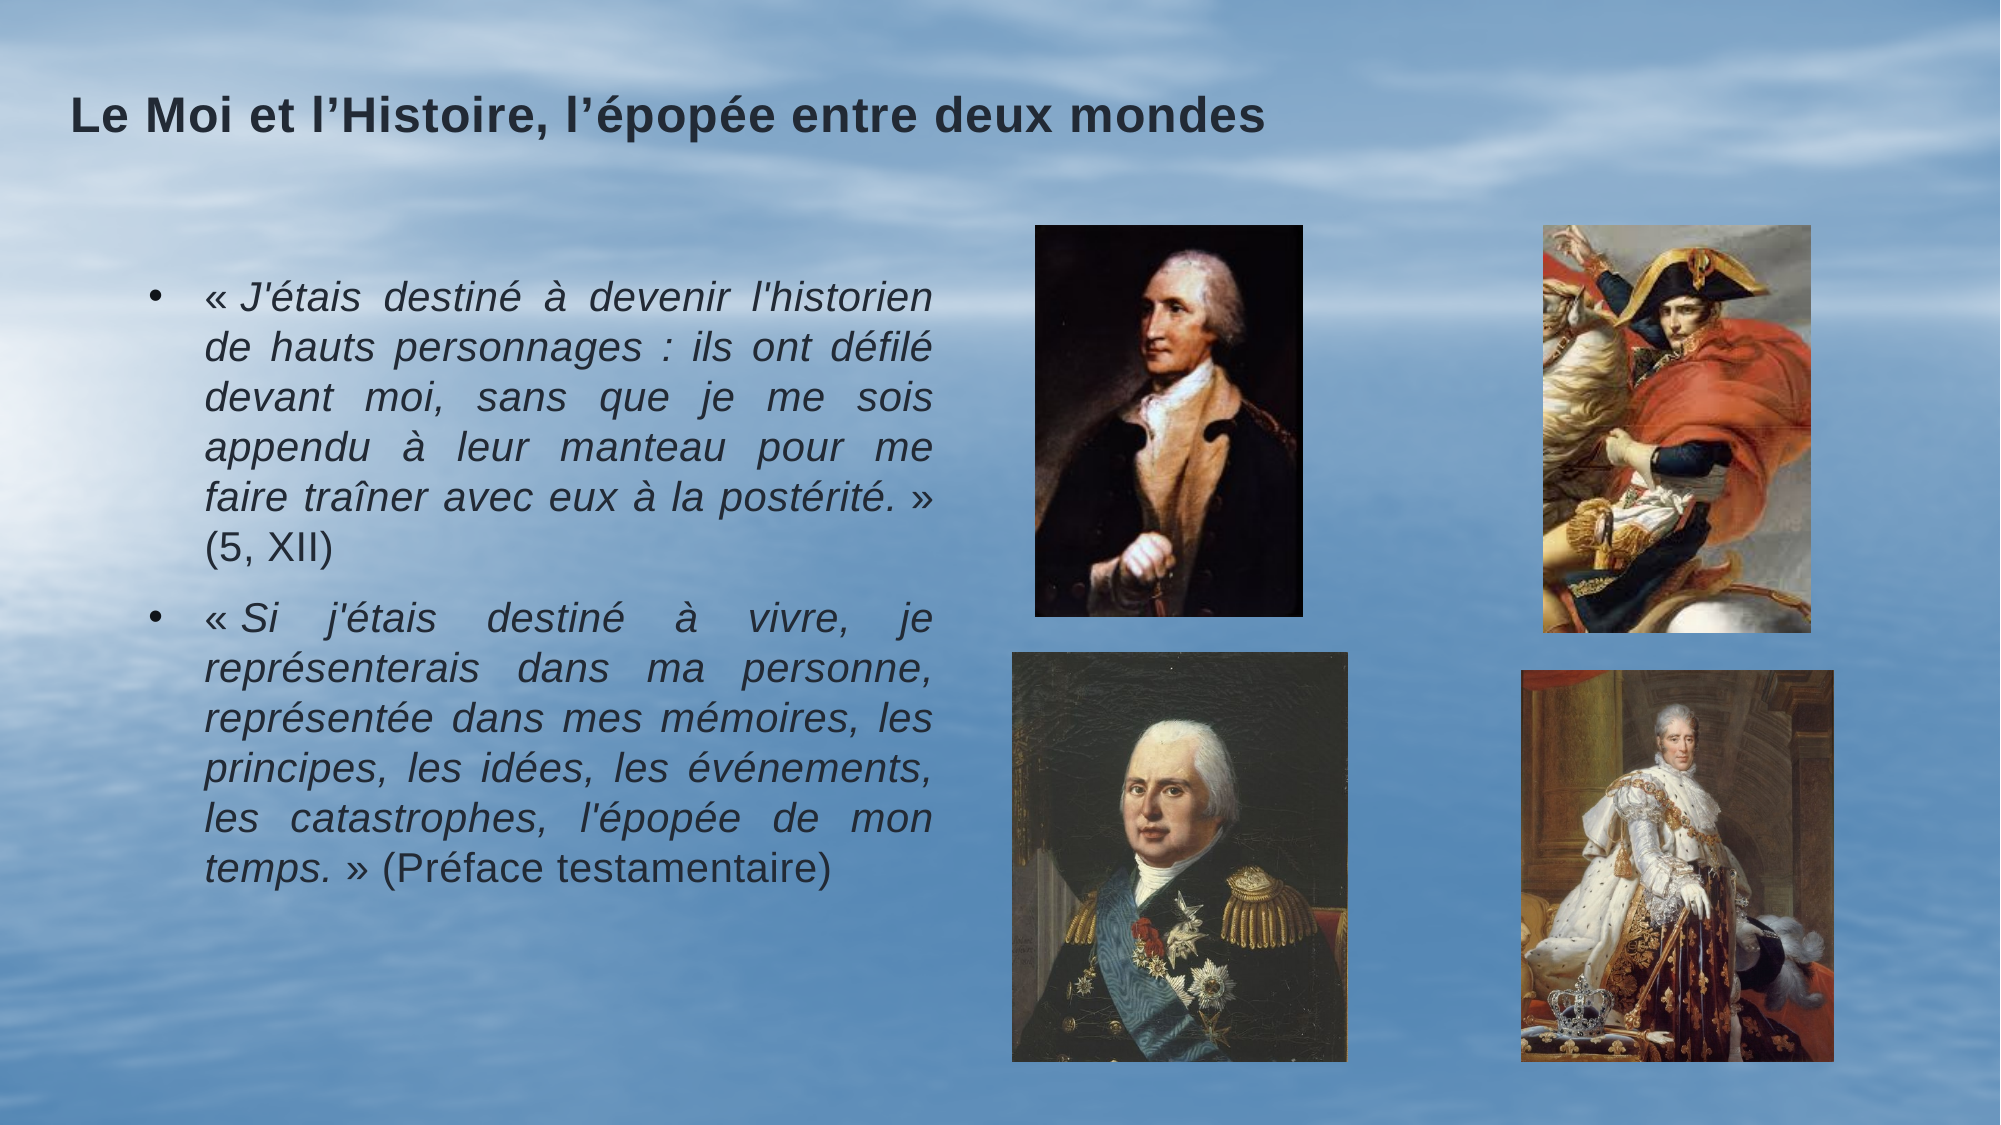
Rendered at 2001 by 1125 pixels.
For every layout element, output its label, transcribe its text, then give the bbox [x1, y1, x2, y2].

title Le Moi et l’Histoire, l’épopée entre deux mondes [55, 0, 2000, 150]
list « J'étais destiné à devenir l'historien de hauts personnages : ils ont défilé devant moi, sans que je me sois appendu à leur manteau pour me faire traîner avec eux à la postérité. » (5, XII) « Si j'étais destiné à vivre, je représenterais dans ma personne, représentée dans mes mémoires, les principes, les idées, les événements, les catastrophes, l'épopée de mon temps. » (Préface testamentaire) [133, 262, 950, 938]
picture [1012, 652, 1348, 1062]
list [1520, 670, 1834, 1062]
picture [1035, 225, 1303, 617]
picture [1543, 225, 1811, 633]
